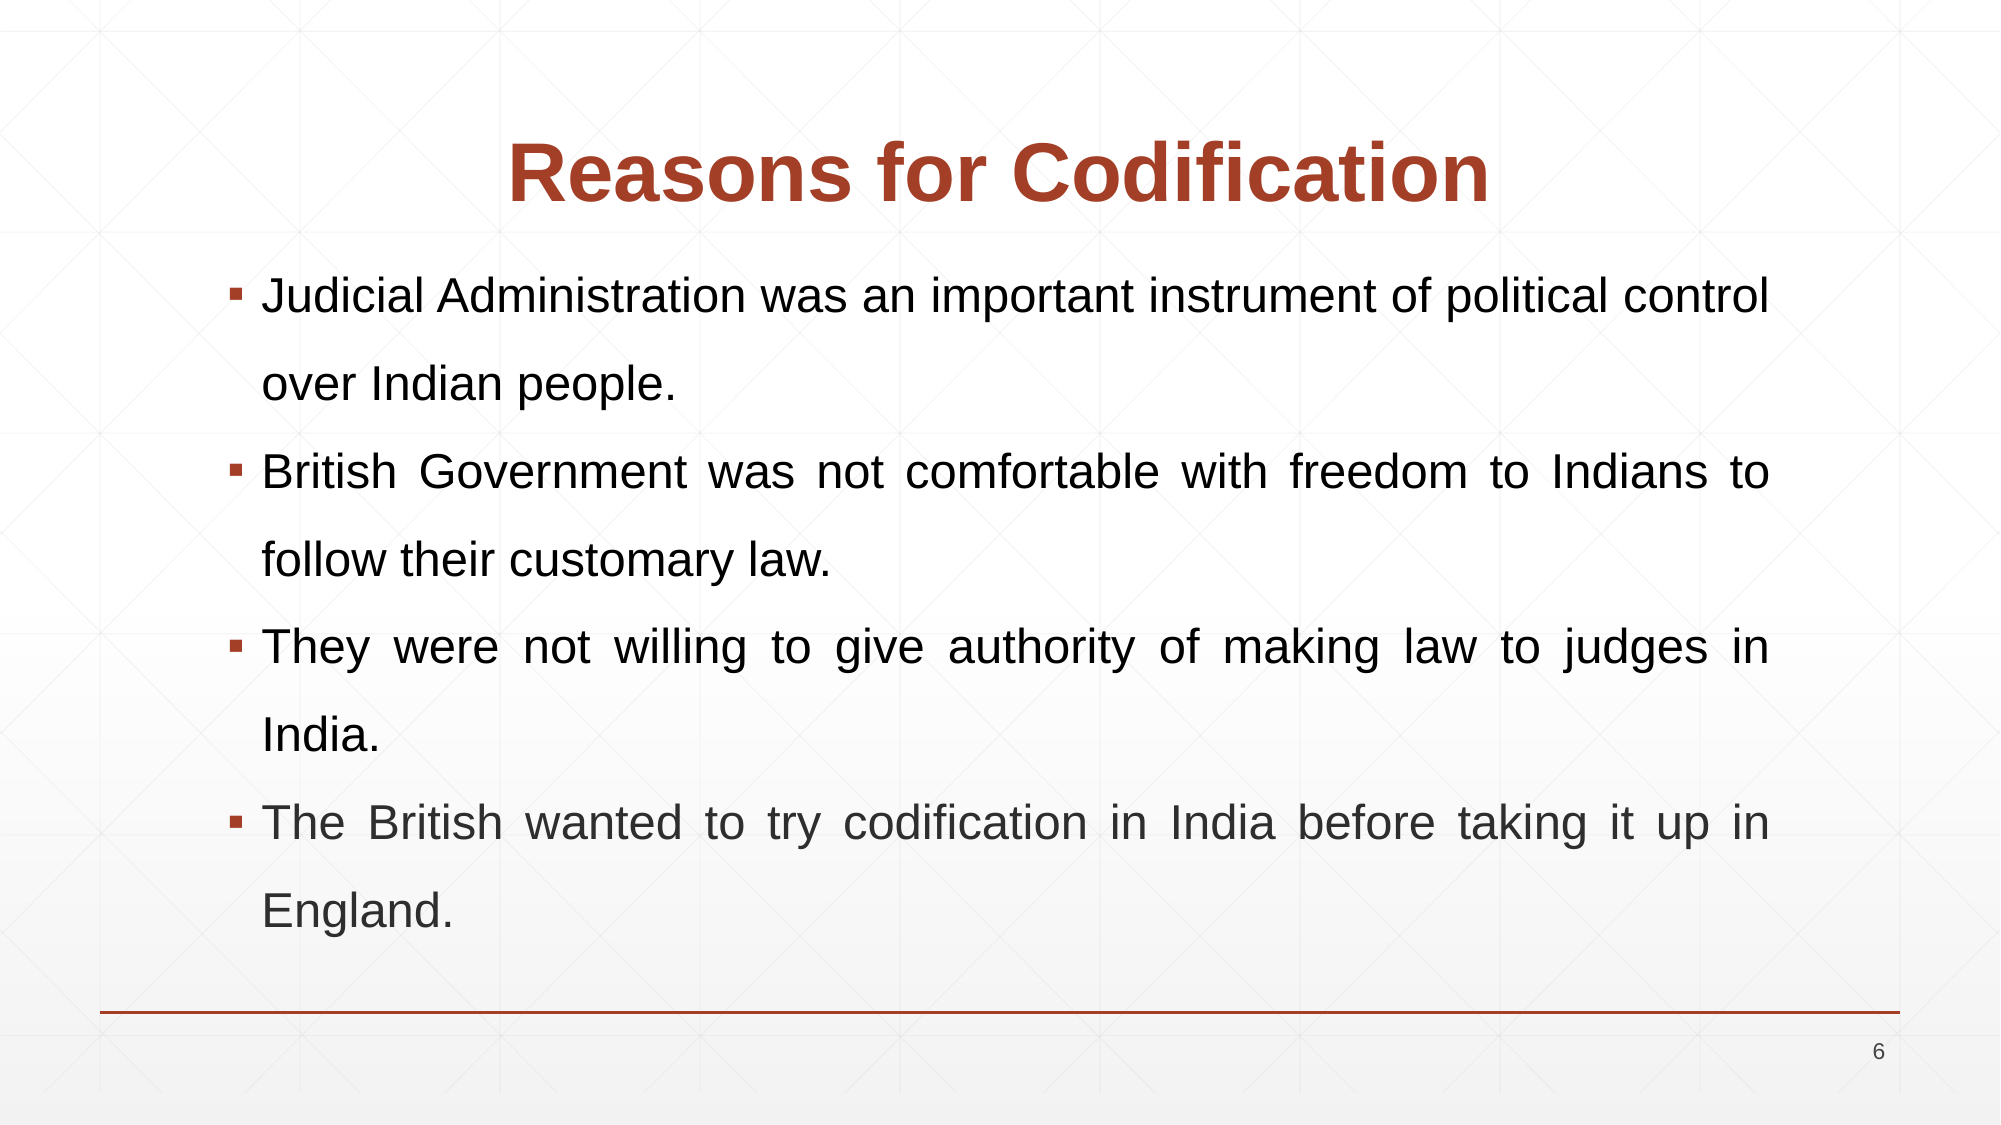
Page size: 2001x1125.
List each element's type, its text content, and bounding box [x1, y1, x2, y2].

list Judicial Administration was an important instrument of political control over Indian people. British Government was not comfortable with freedom to Indians to follow their customary law. They were not willing to give authority of making law to judges in India. The British wanted to try codification in India before taking it up in England. [212, 226, 1788, 950]
slide_number 6 [1749, 1031, 1901, 1069]
title Reasons for Codification [212, 82, 1788, 226]
